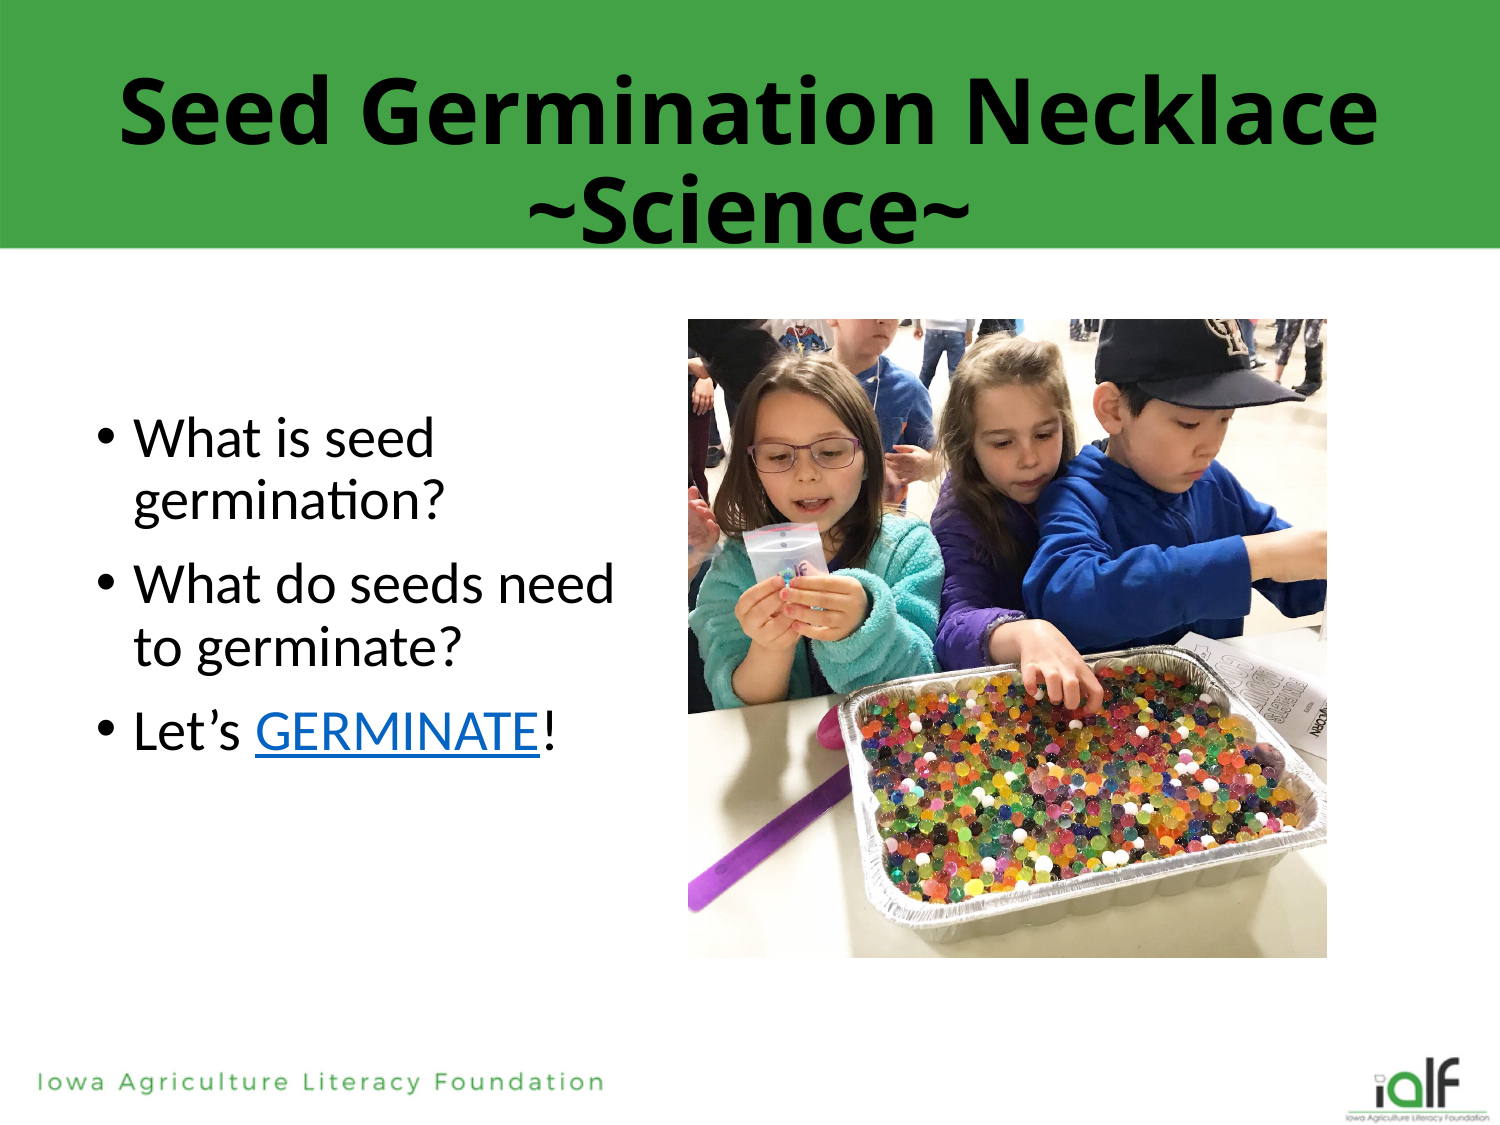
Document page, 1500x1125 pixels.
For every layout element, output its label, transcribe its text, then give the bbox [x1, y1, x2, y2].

list What is seed germination? What do seeds need to germinate? Let’s GERMINATE! [80, 399, 636, 878]
title Seed Germination Necklace ~Science~ [51, 55, 1449, 273]
picture [0, 0, 1500, 1125]
